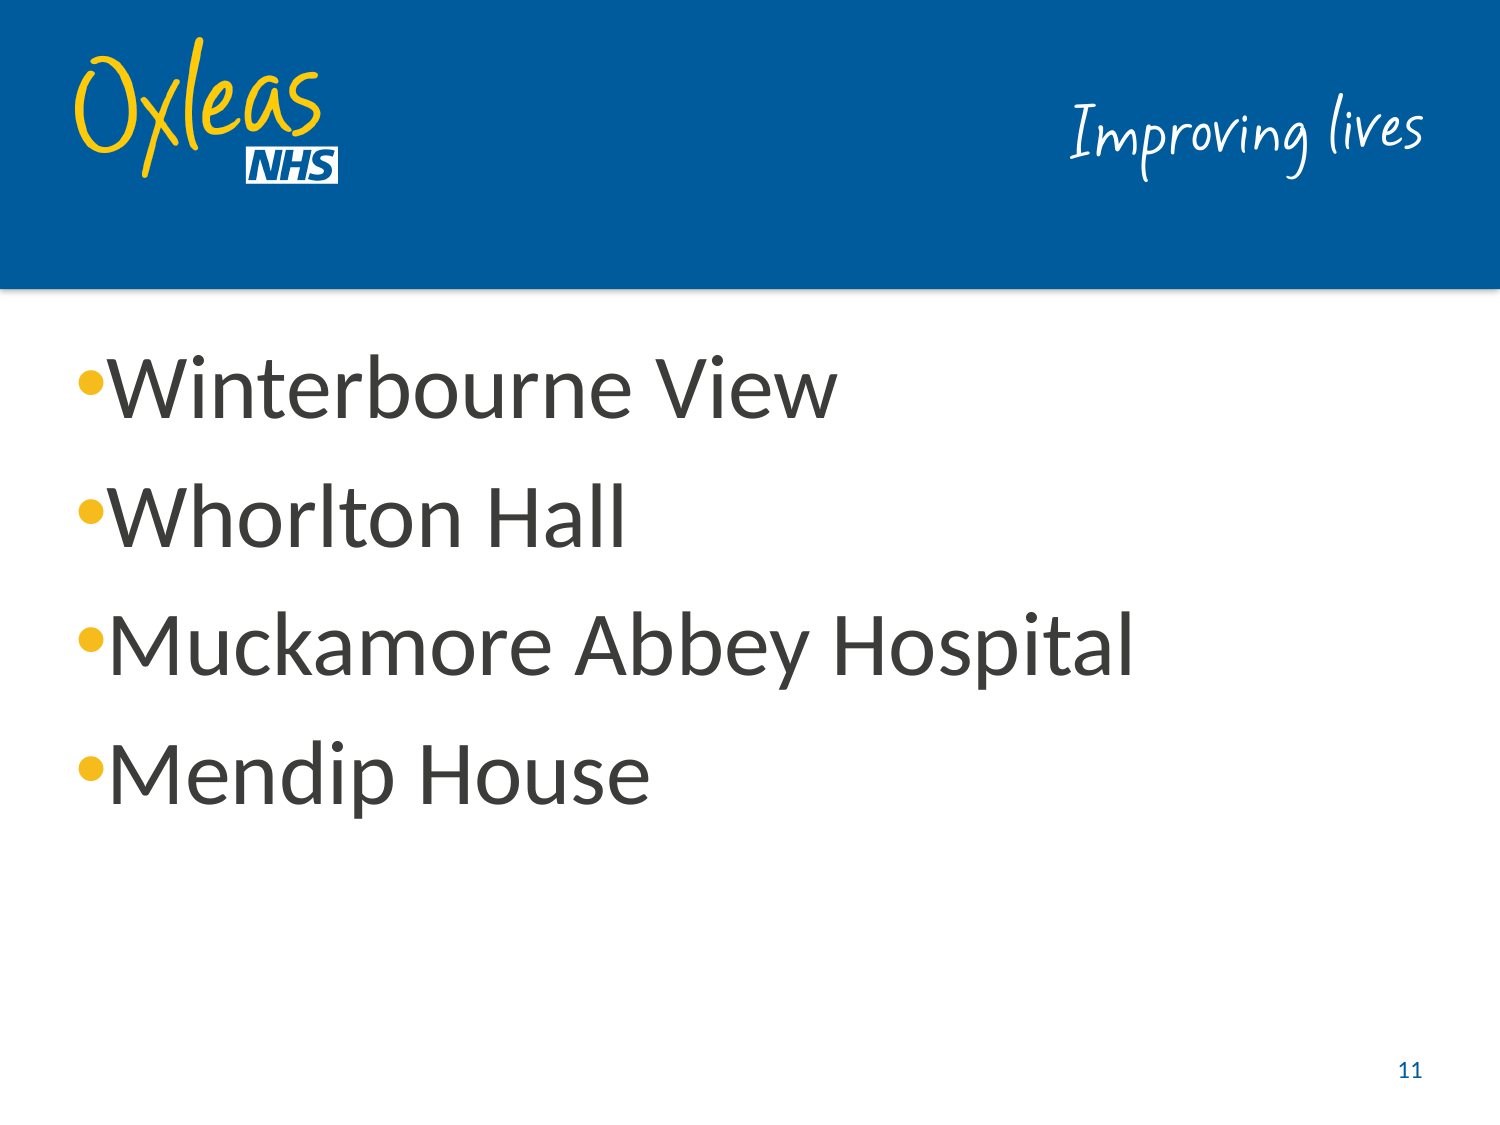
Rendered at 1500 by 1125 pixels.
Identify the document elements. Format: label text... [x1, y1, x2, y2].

list Winterbourne View Whorlton Hall Muckamore Abbey Hospital Mendip House [75, 327, 1423, 993]
picture [75, 37, 338, 184]
slide_number 11 [1073, 1053, 1423, 1103]
picture [1070, 93, 1423, 182]
